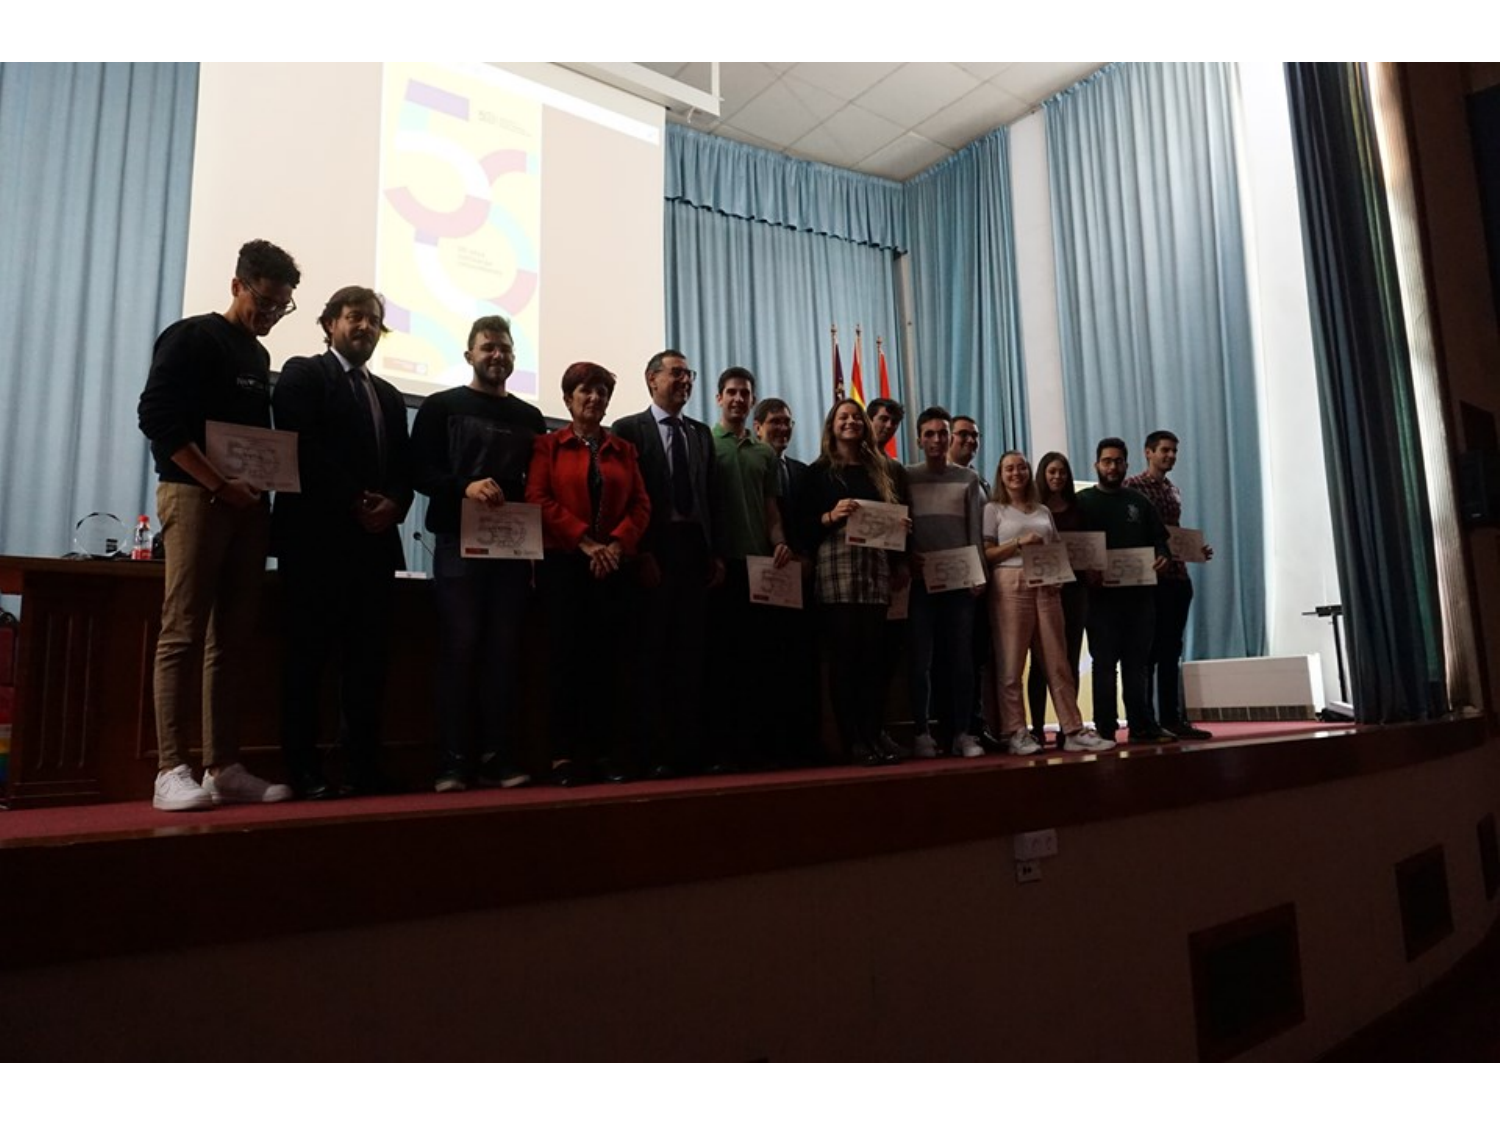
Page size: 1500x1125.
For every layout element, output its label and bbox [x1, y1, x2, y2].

picture [0, 62, 1500, 1063]
